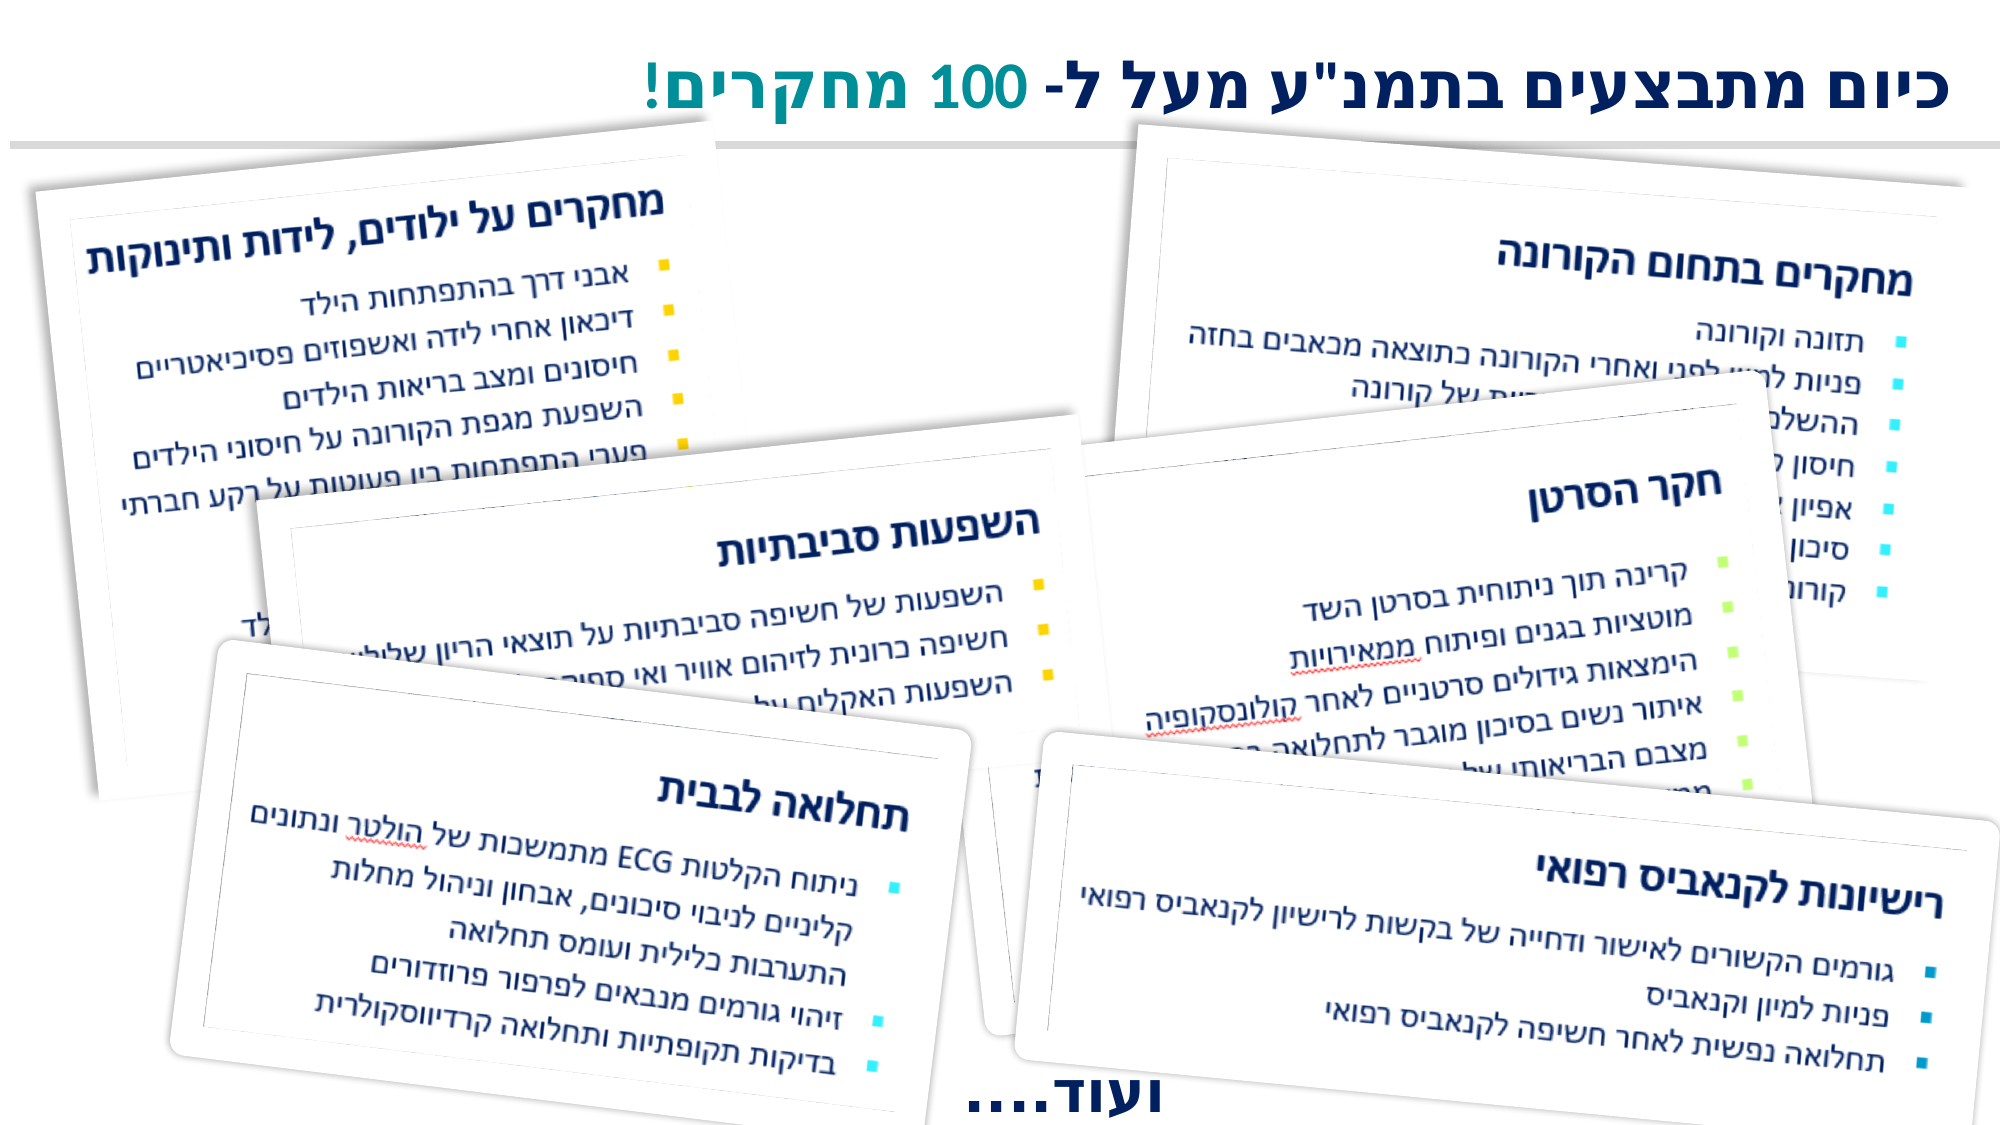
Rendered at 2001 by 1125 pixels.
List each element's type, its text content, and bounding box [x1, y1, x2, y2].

picture [71, 156, 1966, 1116]
text_box כיום מתבצעים בתמנ"ע מעל ל- 100 מחקרים! [178, 34, 1968, 130]
text_box ועוד.... [938, 1042, 1180, 1125]
